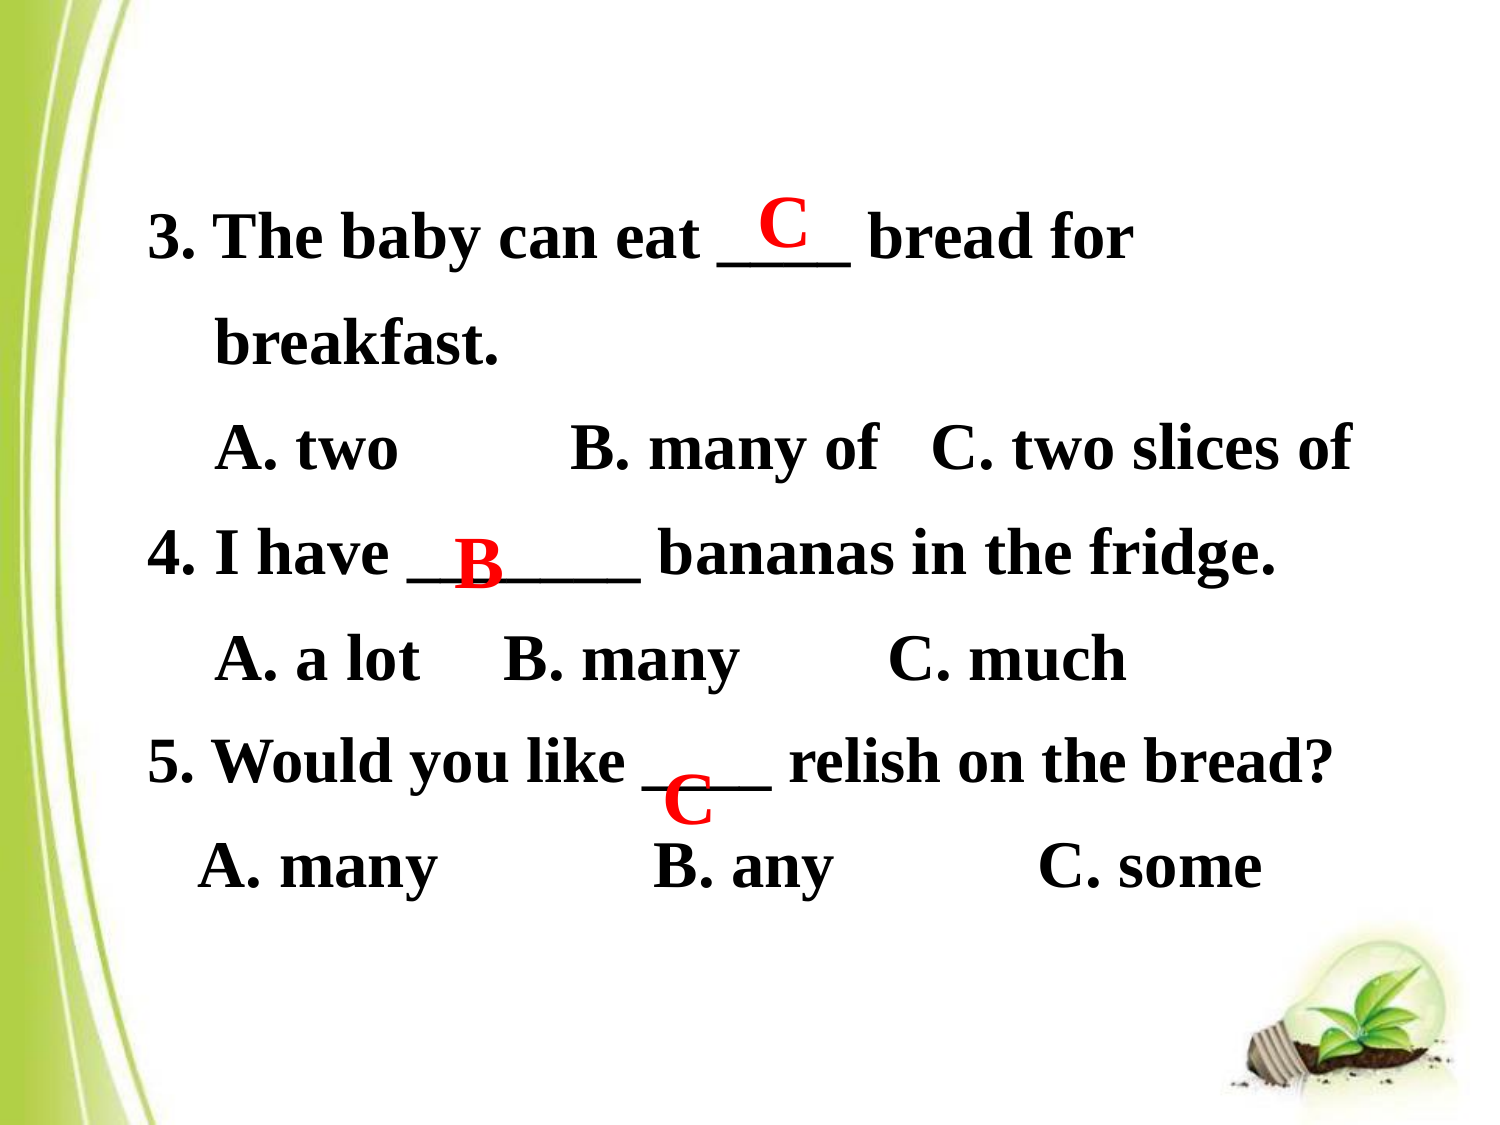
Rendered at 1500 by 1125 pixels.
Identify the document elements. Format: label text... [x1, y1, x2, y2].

text_box B [434, 503, 530, 613]
text_box C [639, 739, 750, 849]
text_box C [737, 162, 848, 272]
list 3. The baby can eat ____ bread for breakfast. A. two B. many of C. two slices of 4. I have _______ bananas in the fridge. A. a lot B. many C. much 5. Would you like ____ relish on the bread? A. many B. any C. some [132, 193, 1500, 1050]
picture [0, 0, 1500, 1125]
